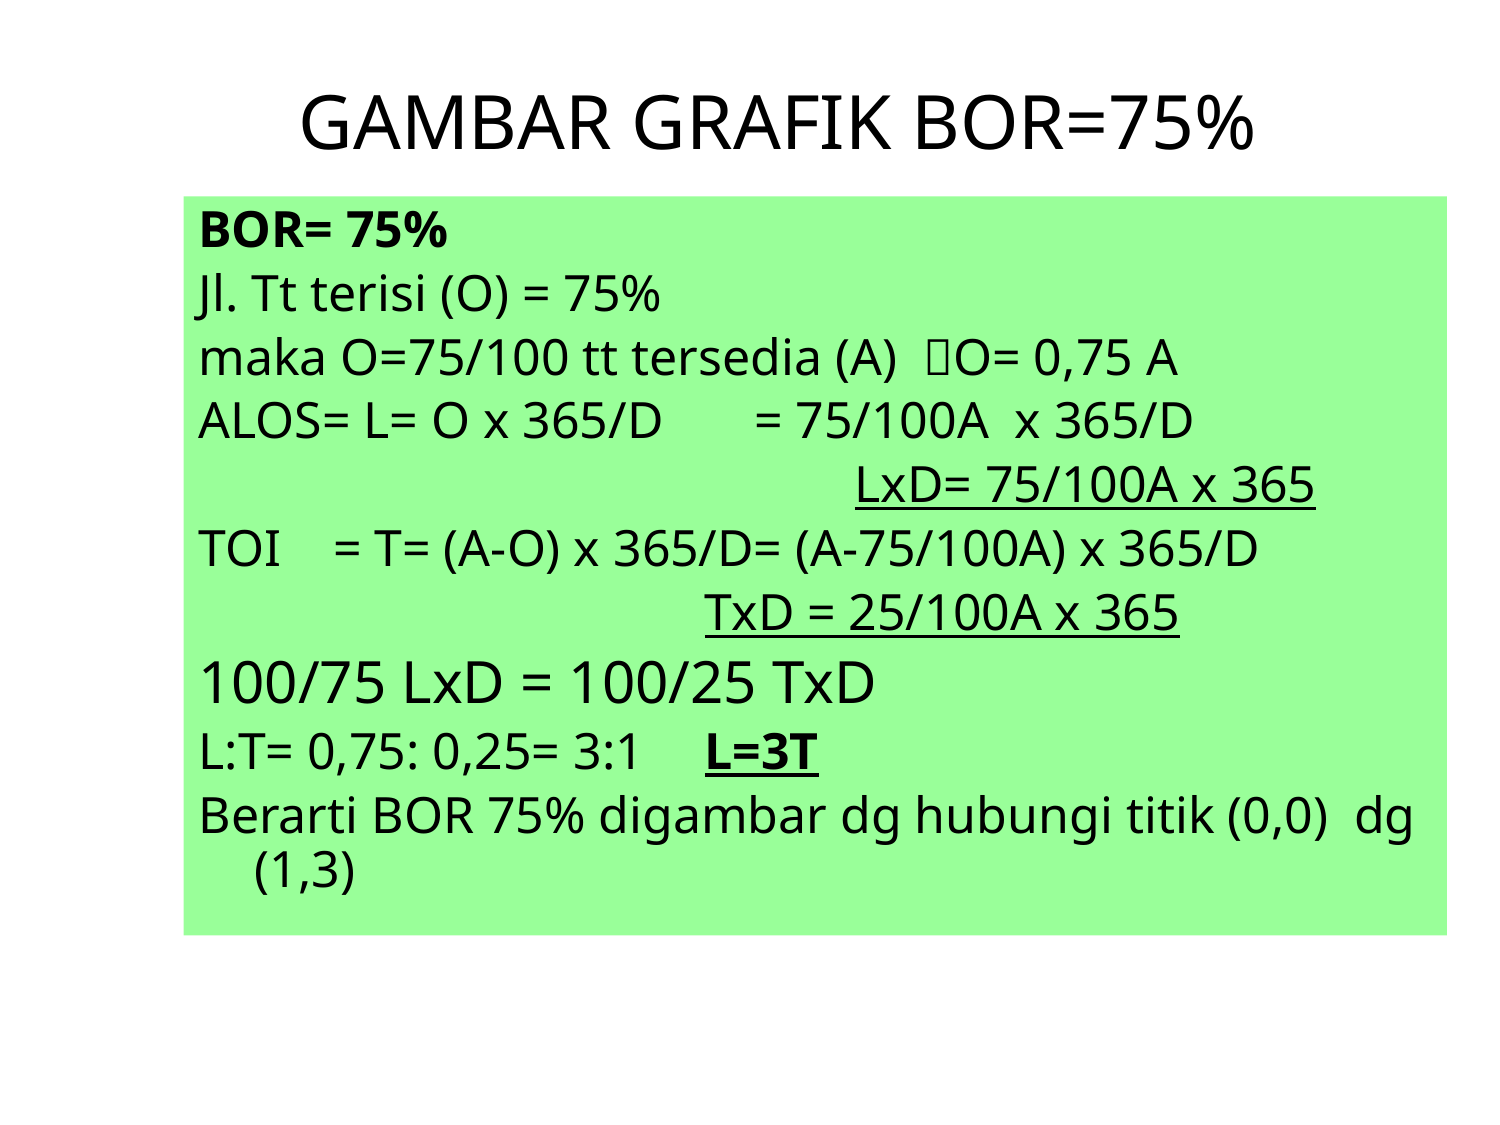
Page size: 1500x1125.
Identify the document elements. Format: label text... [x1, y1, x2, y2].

text_box BOR= 75% Jl. Tt terisi (O) = 75% maka O=75/100 tt tersedia (A) O= 0,75 A ALOS= L= O x 365/D = 75/100A x 365/D LxD= 75/100A x 365 TOI = T= (A-O) x 365/D= (A-75/100A) x 365/D TxD = 25/100A x 365 100/75 LxD = 100/25 TxD L:T= 0,75: 0,25= 3:1 L=3T Berarti BOR 75% digambar dg hubungi titik (0,0) dg (1,3) [183, 196, 1447, 936]
text_box GAMBAR GRAFIK BOR=75% [143, 47, 1412, 192]
